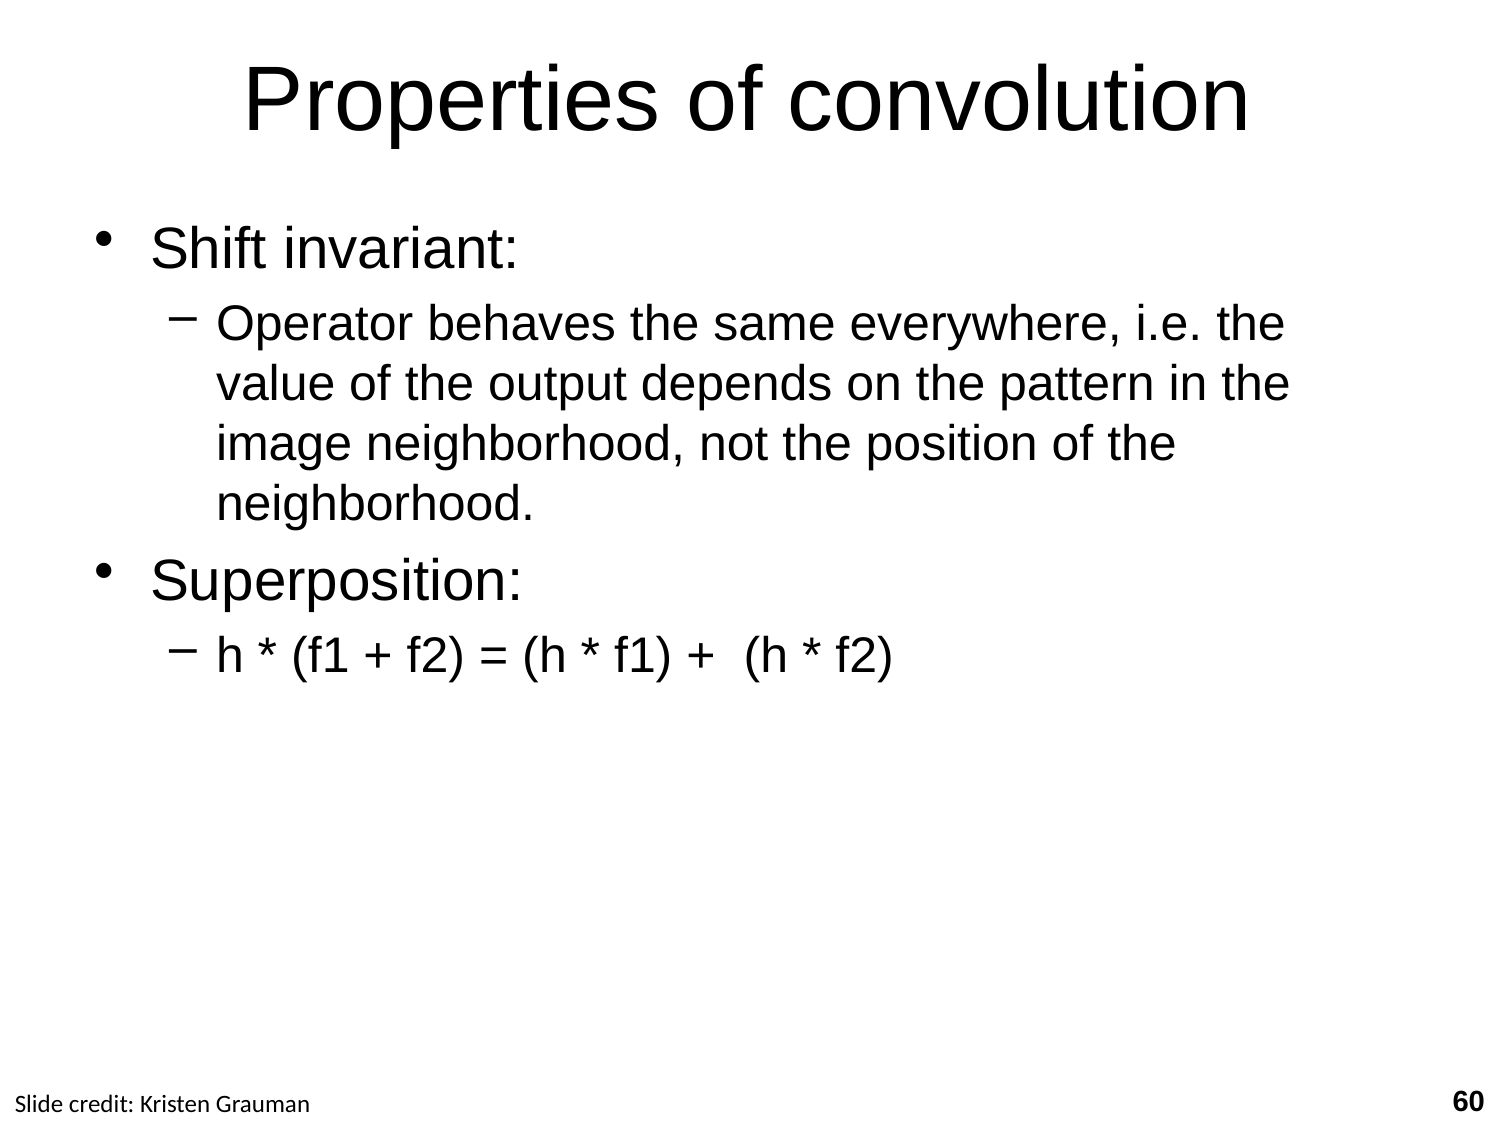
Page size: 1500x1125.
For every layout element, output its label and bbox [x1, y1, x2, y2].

list [78, 202, 1430, 946]
text_box [0, 1079, 413, 1125]
title [72, 0, 1424, 188]
slide_number [1149, 1074, 1500, 1125]
